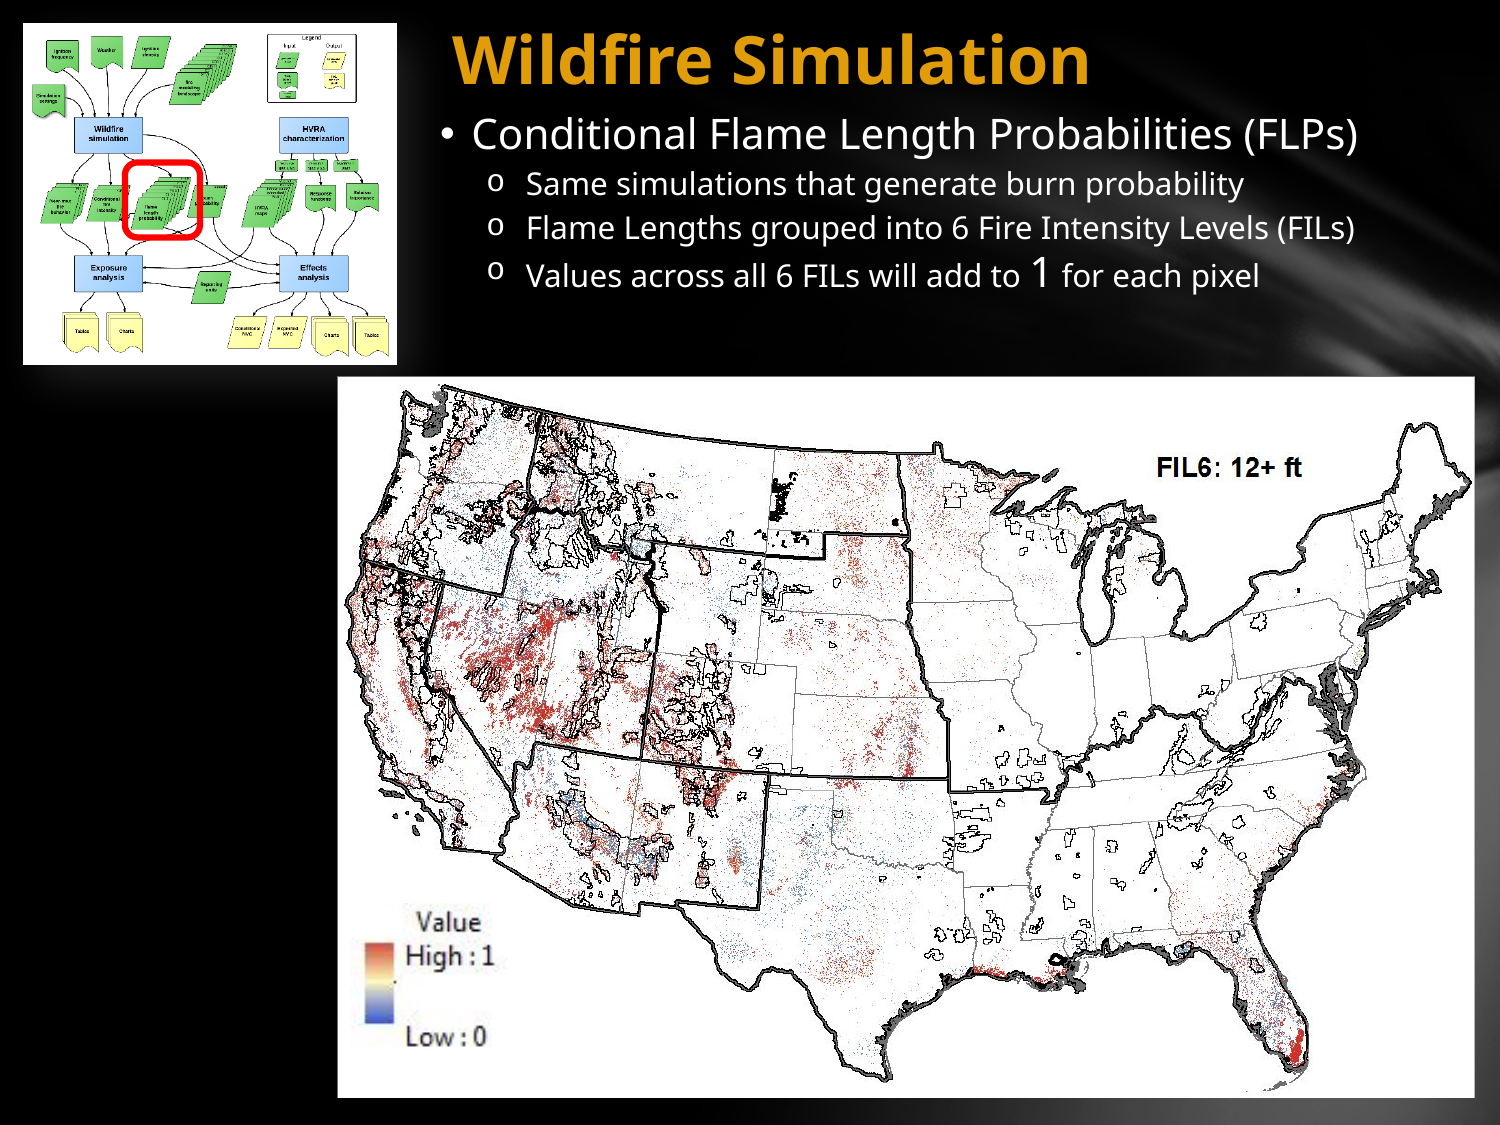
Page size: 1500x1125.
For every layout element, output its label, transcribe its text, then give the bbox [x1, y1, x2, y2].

picture [337, 376, 1476, 1099]
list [24, 24, 396, 364]
text_box Wildfire Simulation [437, 3, 1363, 113]
text_box Conditional Flame Length Probabilities (FLPs) Same simulations that generate burn probability Flame Lengths grouped into 6 Fire Intensity Levels (FILs) Values across all 6 FILs will add to 1 for each pixel [425, 99, 1450, 350]
